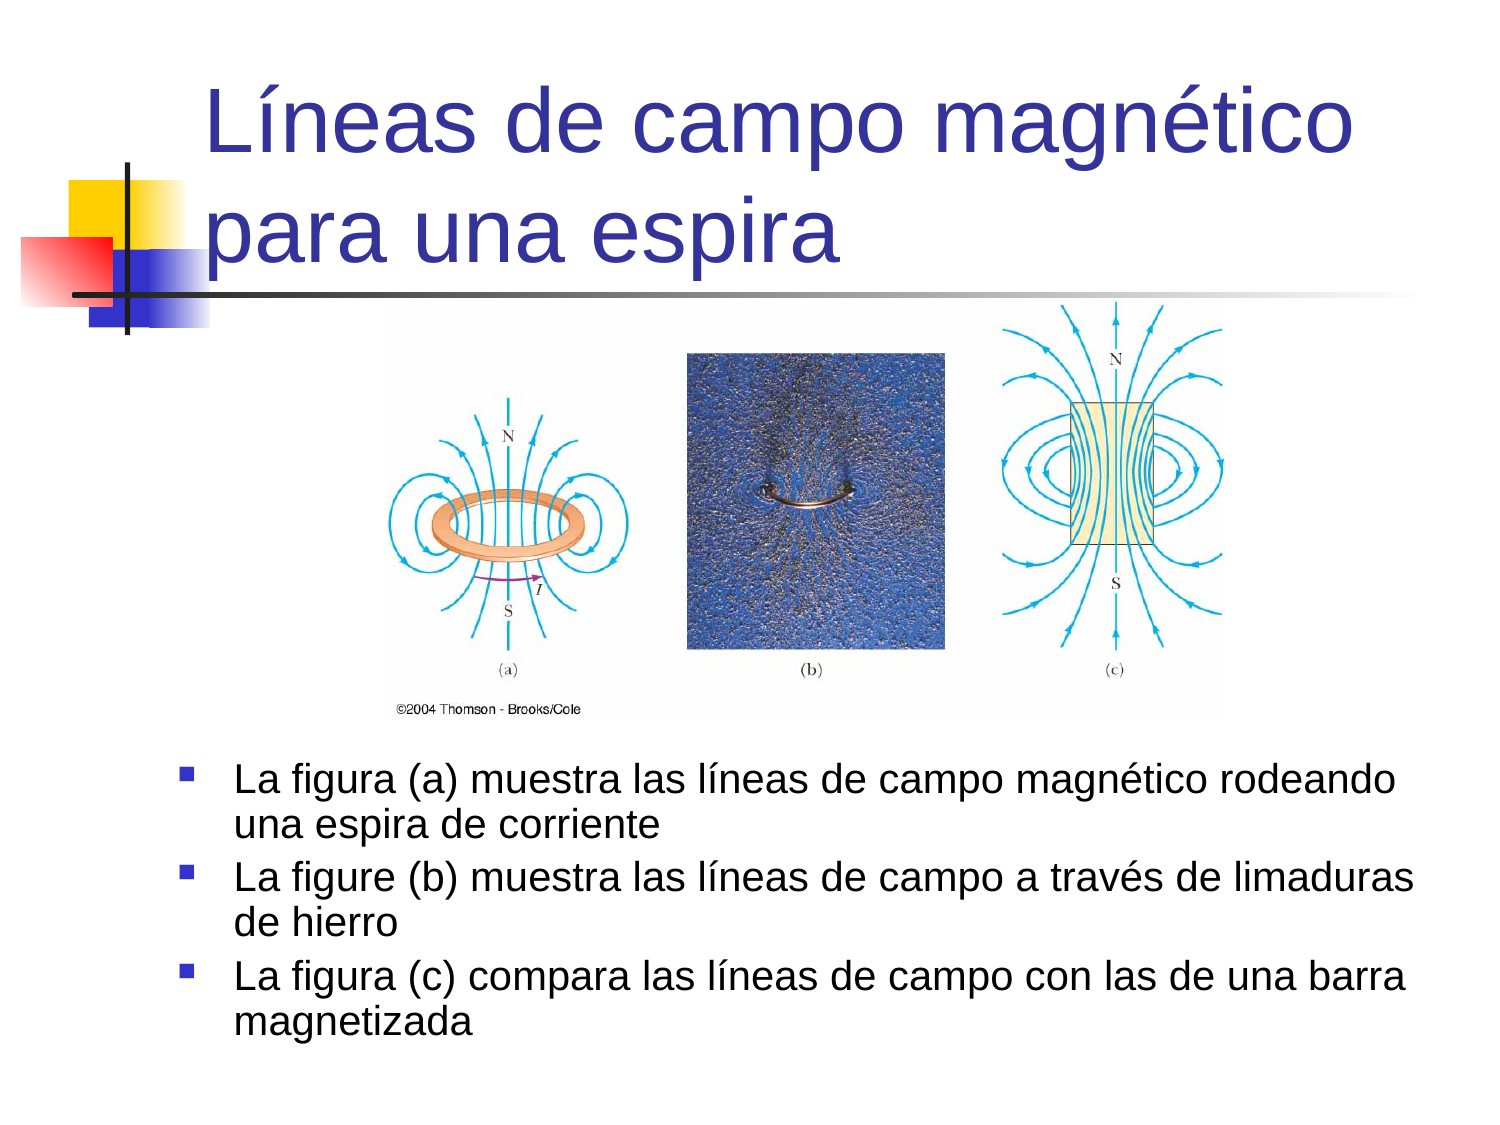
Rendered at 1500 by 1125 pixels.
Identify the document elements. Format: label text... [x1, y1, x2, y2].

title Líneas de campo magnético para una espira [188, 101, 1468, 289]
list La figura (a) muestra las líneas de campo magnético rodeando una espira de corriente La figure (b) muestra las líneas de campo a través de limaduras de hierro La figura (c) compara las líneas de campo con las de una barra magnetizada [162, 750, 1438, 1075]
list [387, 299, 1226, 720]
